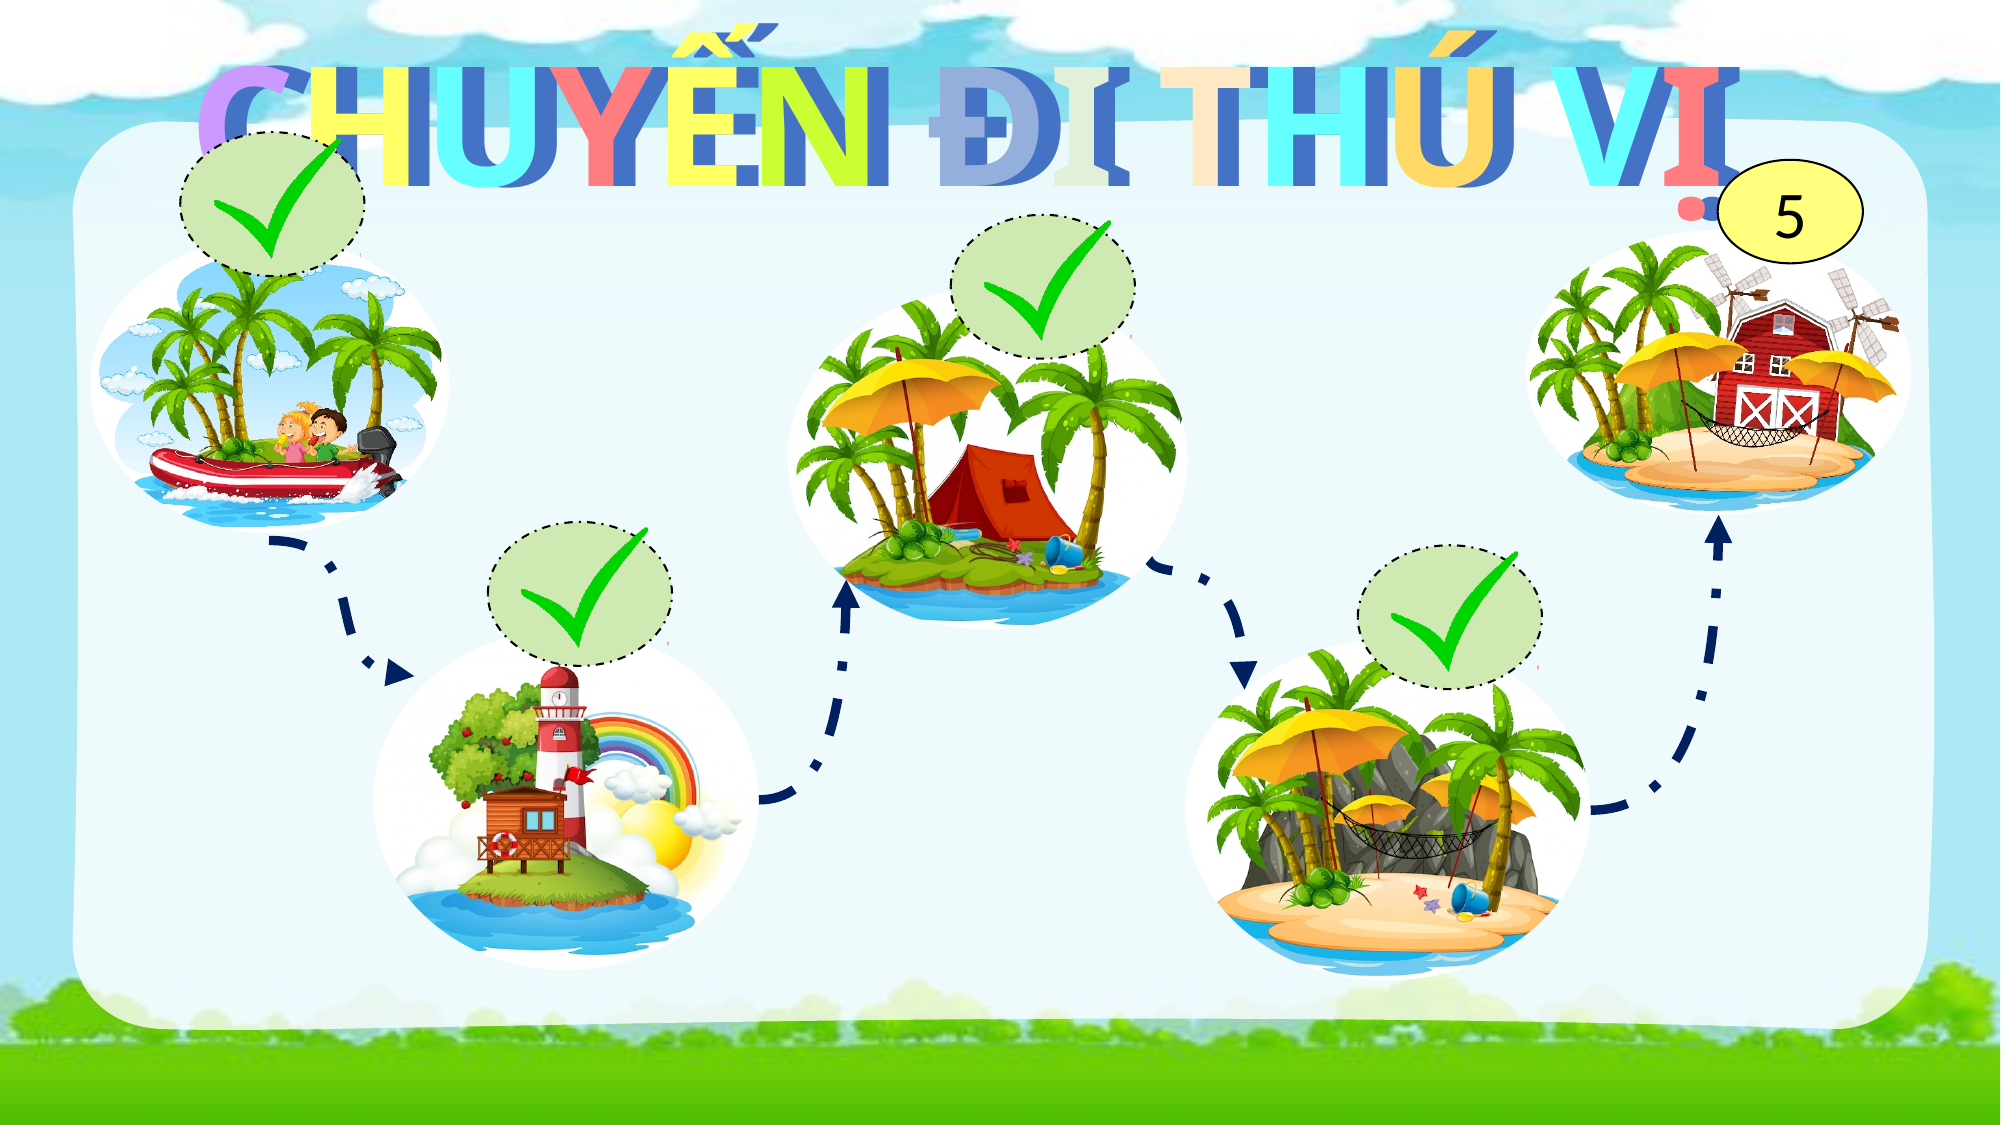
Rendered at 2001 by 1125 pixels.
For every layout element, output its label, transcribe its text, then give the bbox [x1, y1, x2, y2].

text_box [70, 120, 1935, 1031]
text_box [1357, 514, 1542, 703]
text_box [487, 491, 673, 679]
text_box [950, 184, 1135, 372]
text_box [180, 101, 365, 289]
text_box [758, 579, 847, 800]
text_box CHUYẾN ĐI THÚ VỊ [172, 12, 1785, 228]
picture [0, 0, 2001, 1125]
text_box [269, 540, 415, 677]
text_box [1125, 570, 1266, 669]
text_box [1590, 515, 1719, 811]
text_box 5 [1716, 158, 1864, 229]
